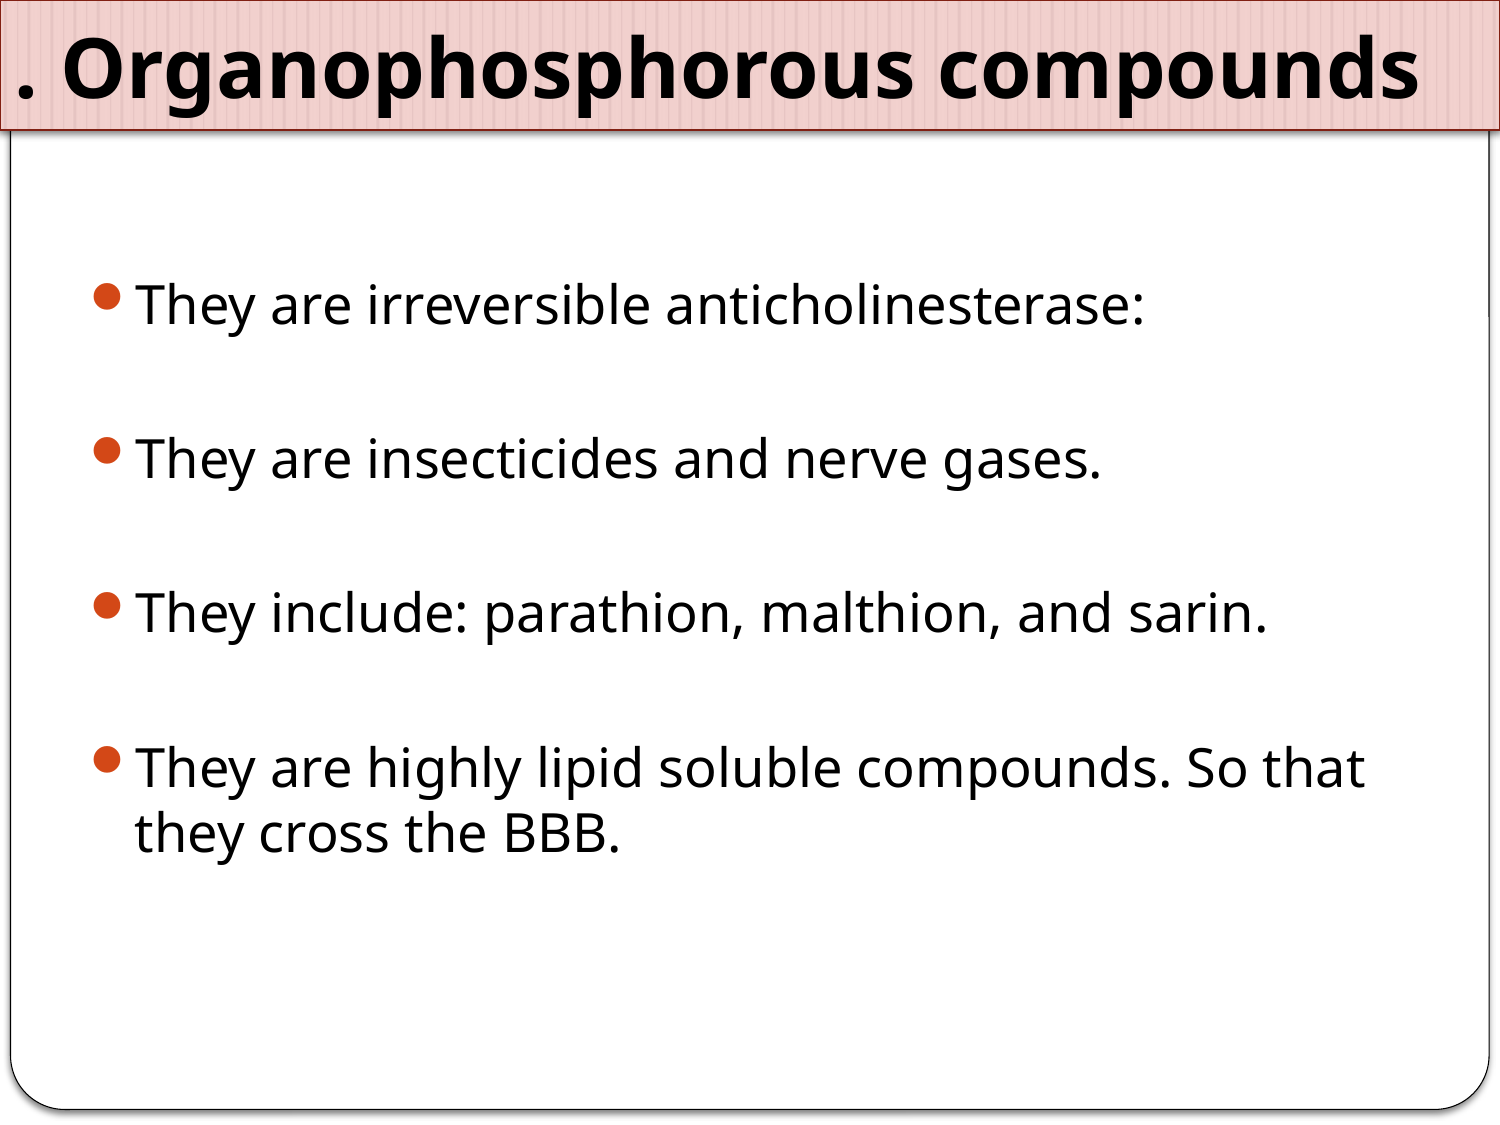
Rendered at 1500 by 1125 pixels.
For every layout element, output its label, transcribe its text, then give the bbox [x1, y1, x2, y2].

list They are irreversible anticholinesterase: They are insecticides and nerve gases. They include: parathion, malthion, and sarin. They are highly lipid soluble compounds. So that they cross the BBB. [75, 262, 1425, 1075]
title . Organophosphorous compounds [0, 0, 1500, 131]
